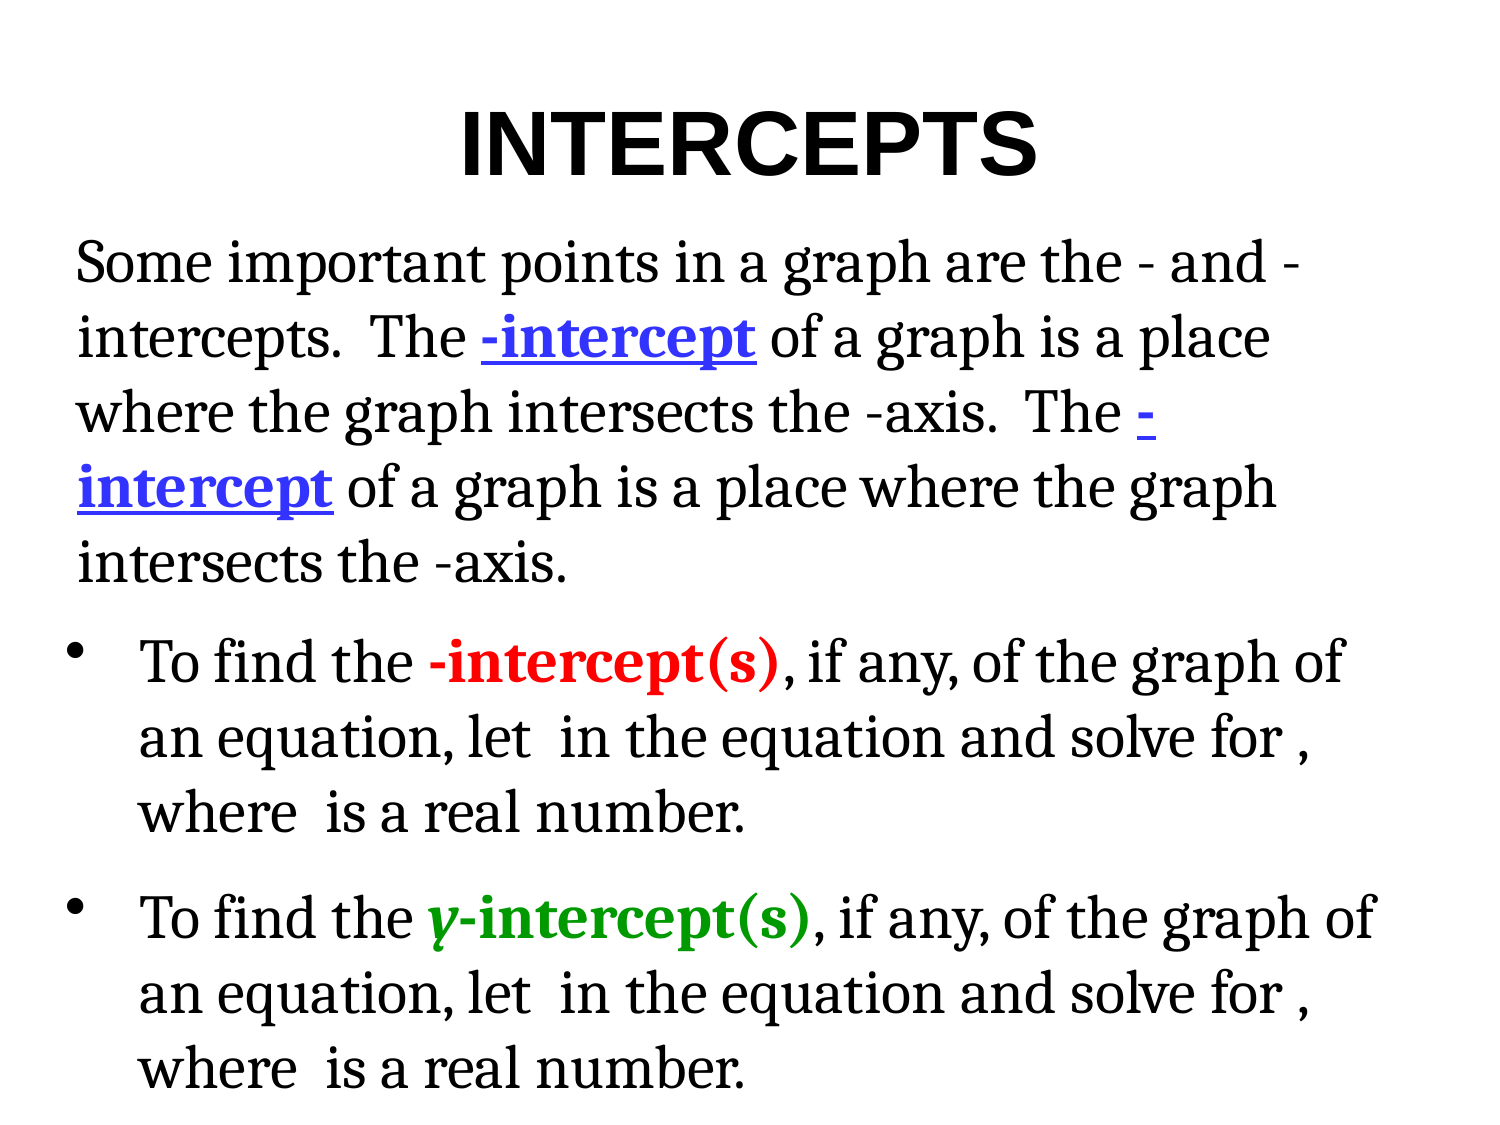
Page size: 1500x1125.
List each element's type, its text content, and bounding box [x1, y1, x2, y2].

title INTERCEPTS [75, 45, 1425, 233]
